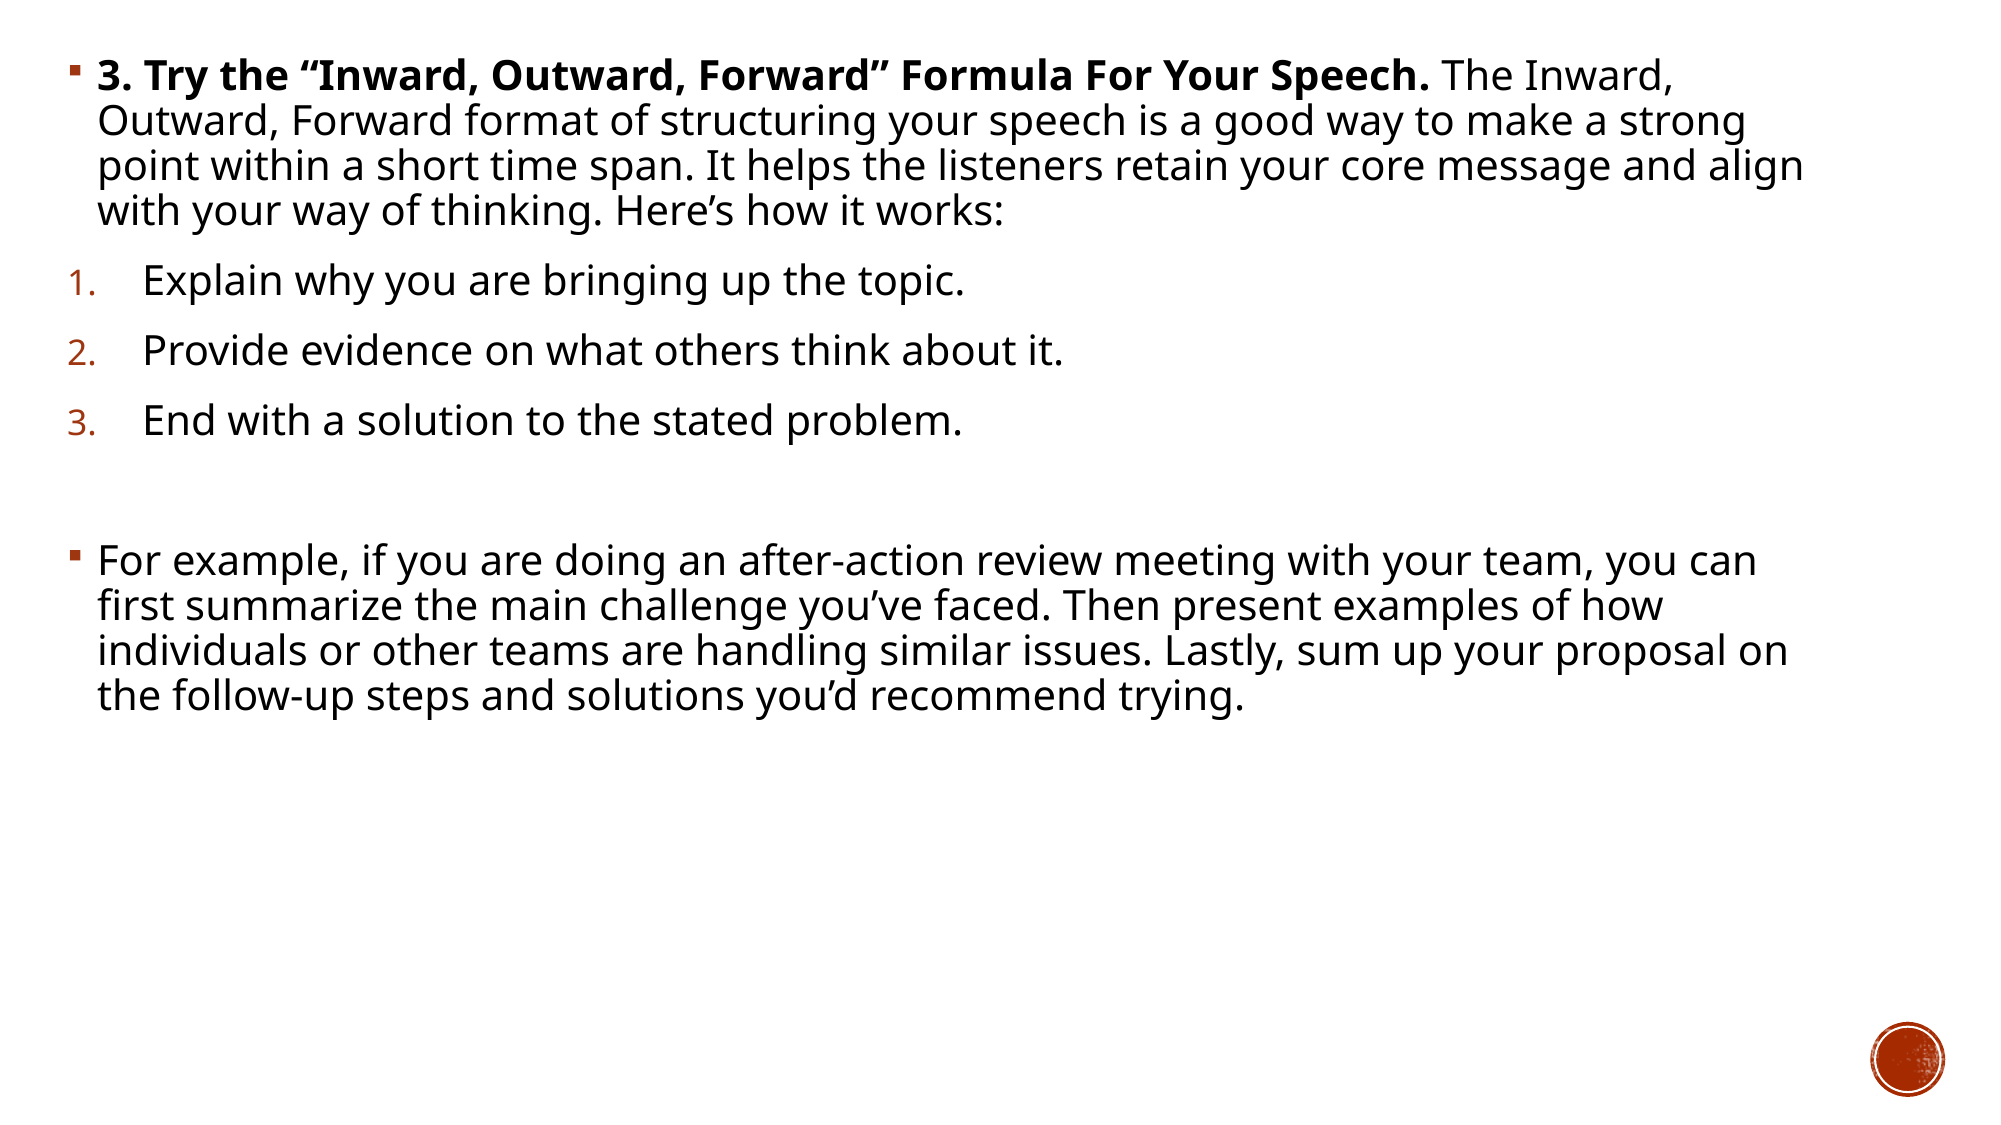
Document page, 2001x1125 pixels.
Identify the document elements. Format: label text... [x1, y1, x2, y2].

list 3. Try the “Inward, Outward, Forward” Formula For Your Speech. The Inward, Outward, Forward format of structuring your speech is a good way to make a strong point within a short time span. It helps the listeners retain your core message and align with your way of thinking. Here’s how it works: Explain why you are bringing up the topic. Provide evidence on what others think about it. End with a solution to the stated problem. For example, if you are doing an after-action review meeting with your team, you can first summarize the main challenge you’ve faced. Then present examples of how individuals or other teams are handling similar issues. Lastly, sum up your proposal on the follow-up steps and solutions you’d recommend trying. [52, 47, 1826, 1013]
